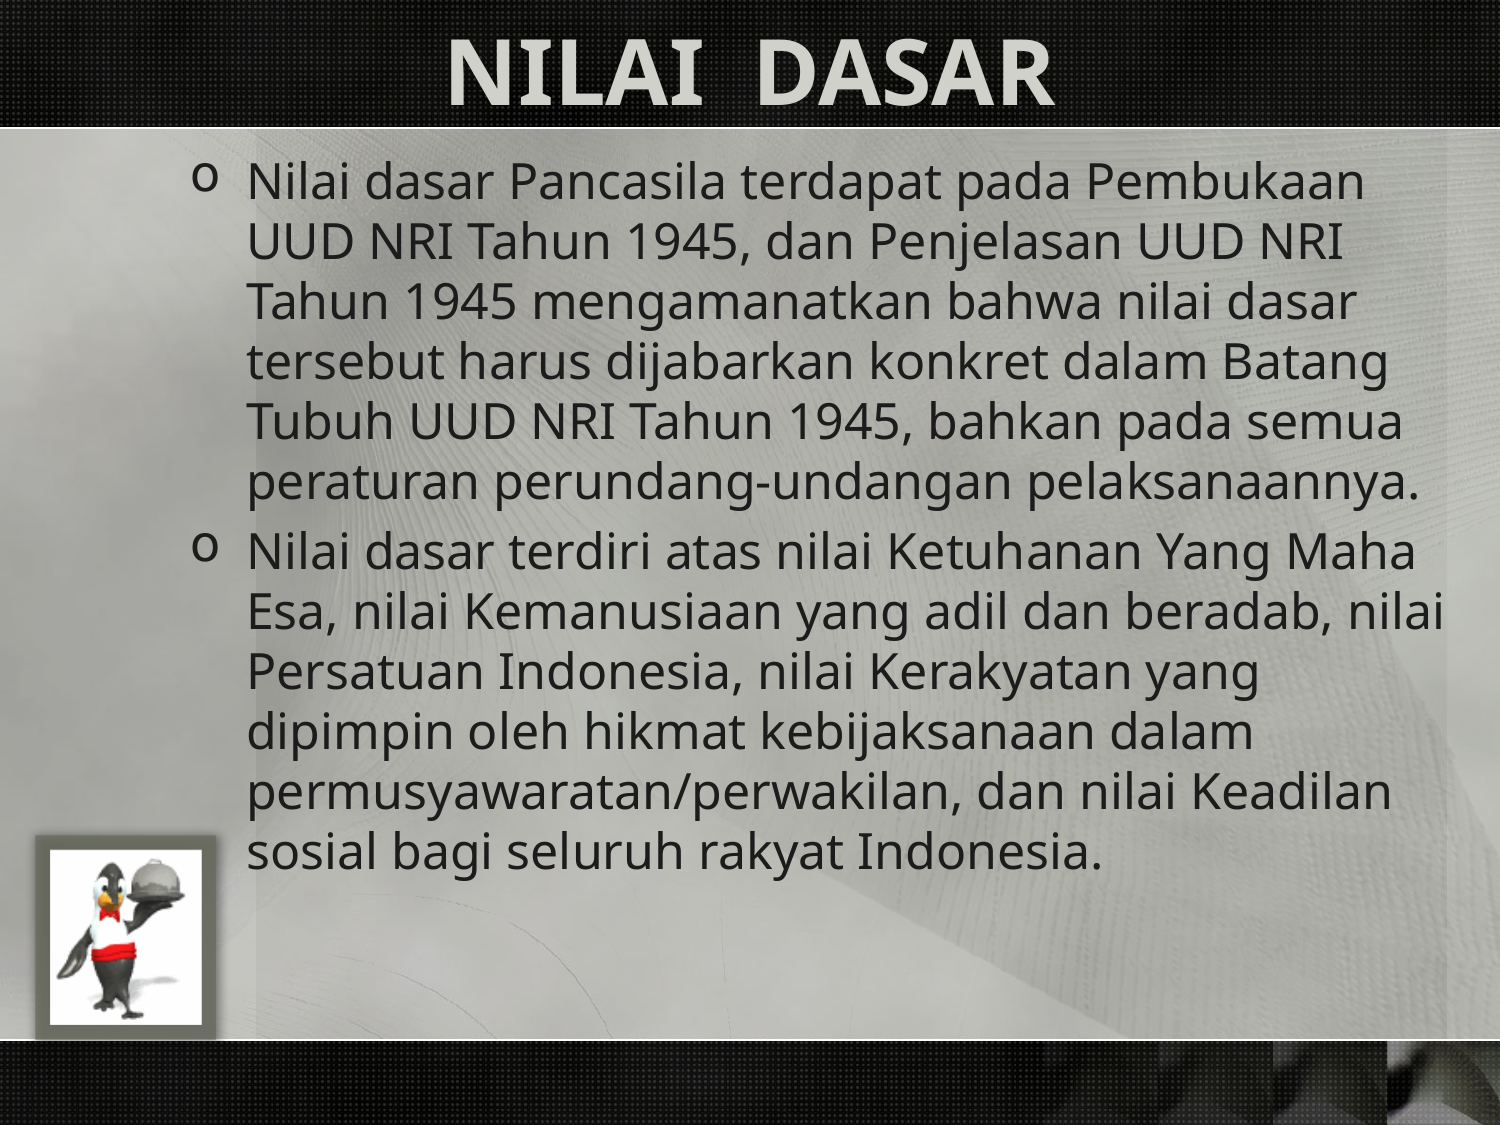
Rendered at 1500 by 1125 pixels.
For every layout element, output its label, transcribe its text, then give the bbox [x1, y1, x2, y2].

list Nilai dasar Pancasila terdapat pada Pembukaan UUD NRI Tahun 1945, dan Penjelasan UUD NRI Tahun 1945 mengamanatkan bahwa nilai dasar tersebut harus dijabarkan konkret dalam Batang Tubuh UUD NRI Tahun 1945, bahkan pada semua peraturan perundang-undangan pelaksanaannya. Nilai dasar terdiri atas nilai Ketuhanan Yang Maha Esa, nilai Kemanusiaan yang adil dan beradab, nilai Persatuan Indonesia, nilai Kerakyatan yang dipimpin oleh hikmat kebijaksanaan dalam permusyawaratan/perwakilan, dan nilai Keadilan sosial bagi seluruh rakyat Indonesia. [174, 141, 1463, 1030]
picture [0, 0, 1500, 1125]
title NILAI DASAR [74, 0, 1426, 138]
